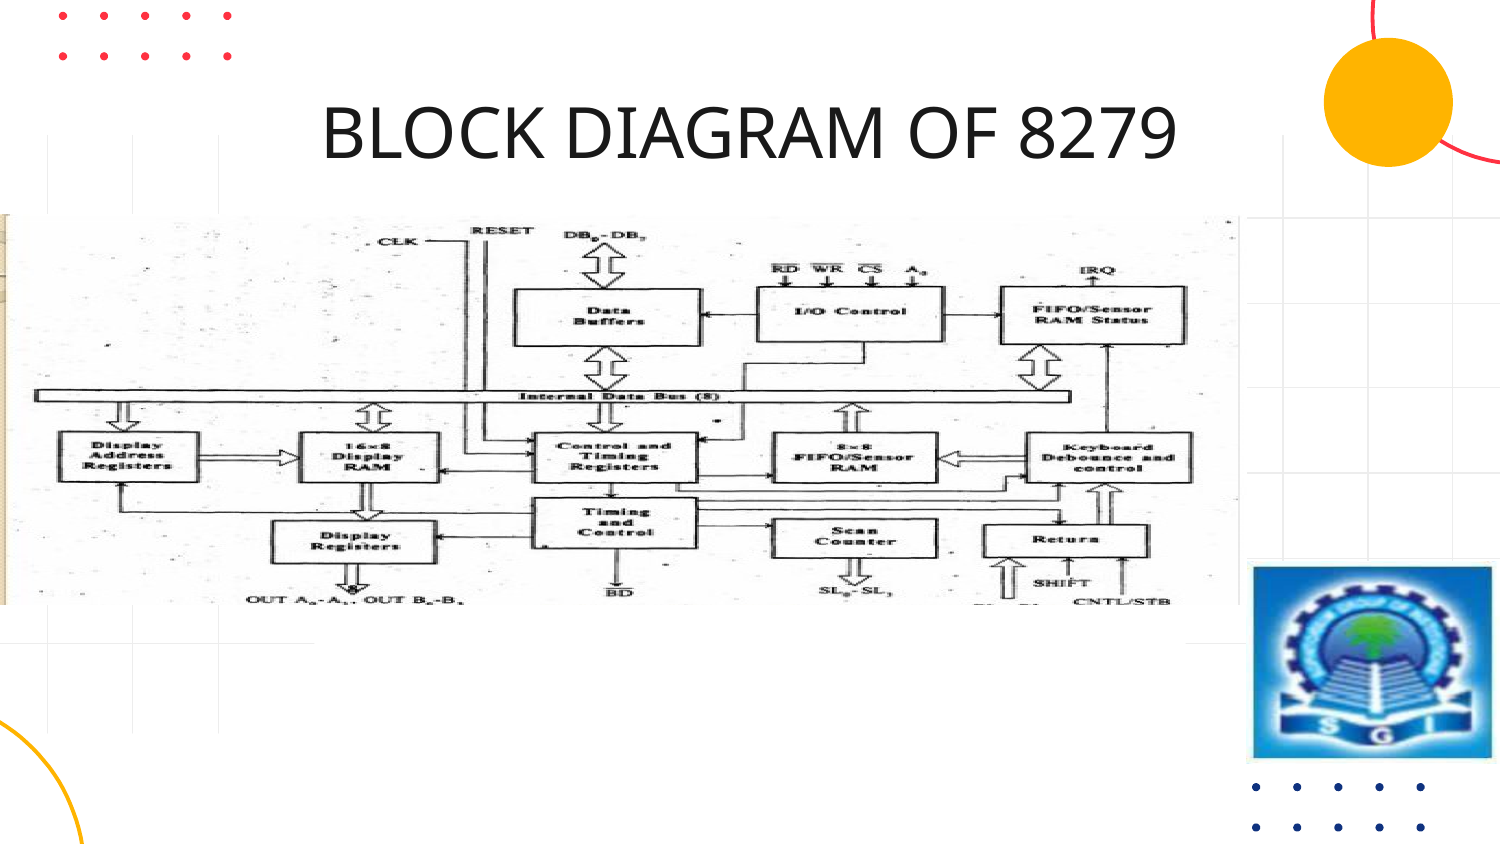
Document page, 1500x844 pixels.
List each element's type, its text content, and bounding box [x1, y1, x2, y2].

picture [0, 214, 1500, 764]
title BLOCK DIAGRAM OF 8279 [118, 72, 1382, 167]
